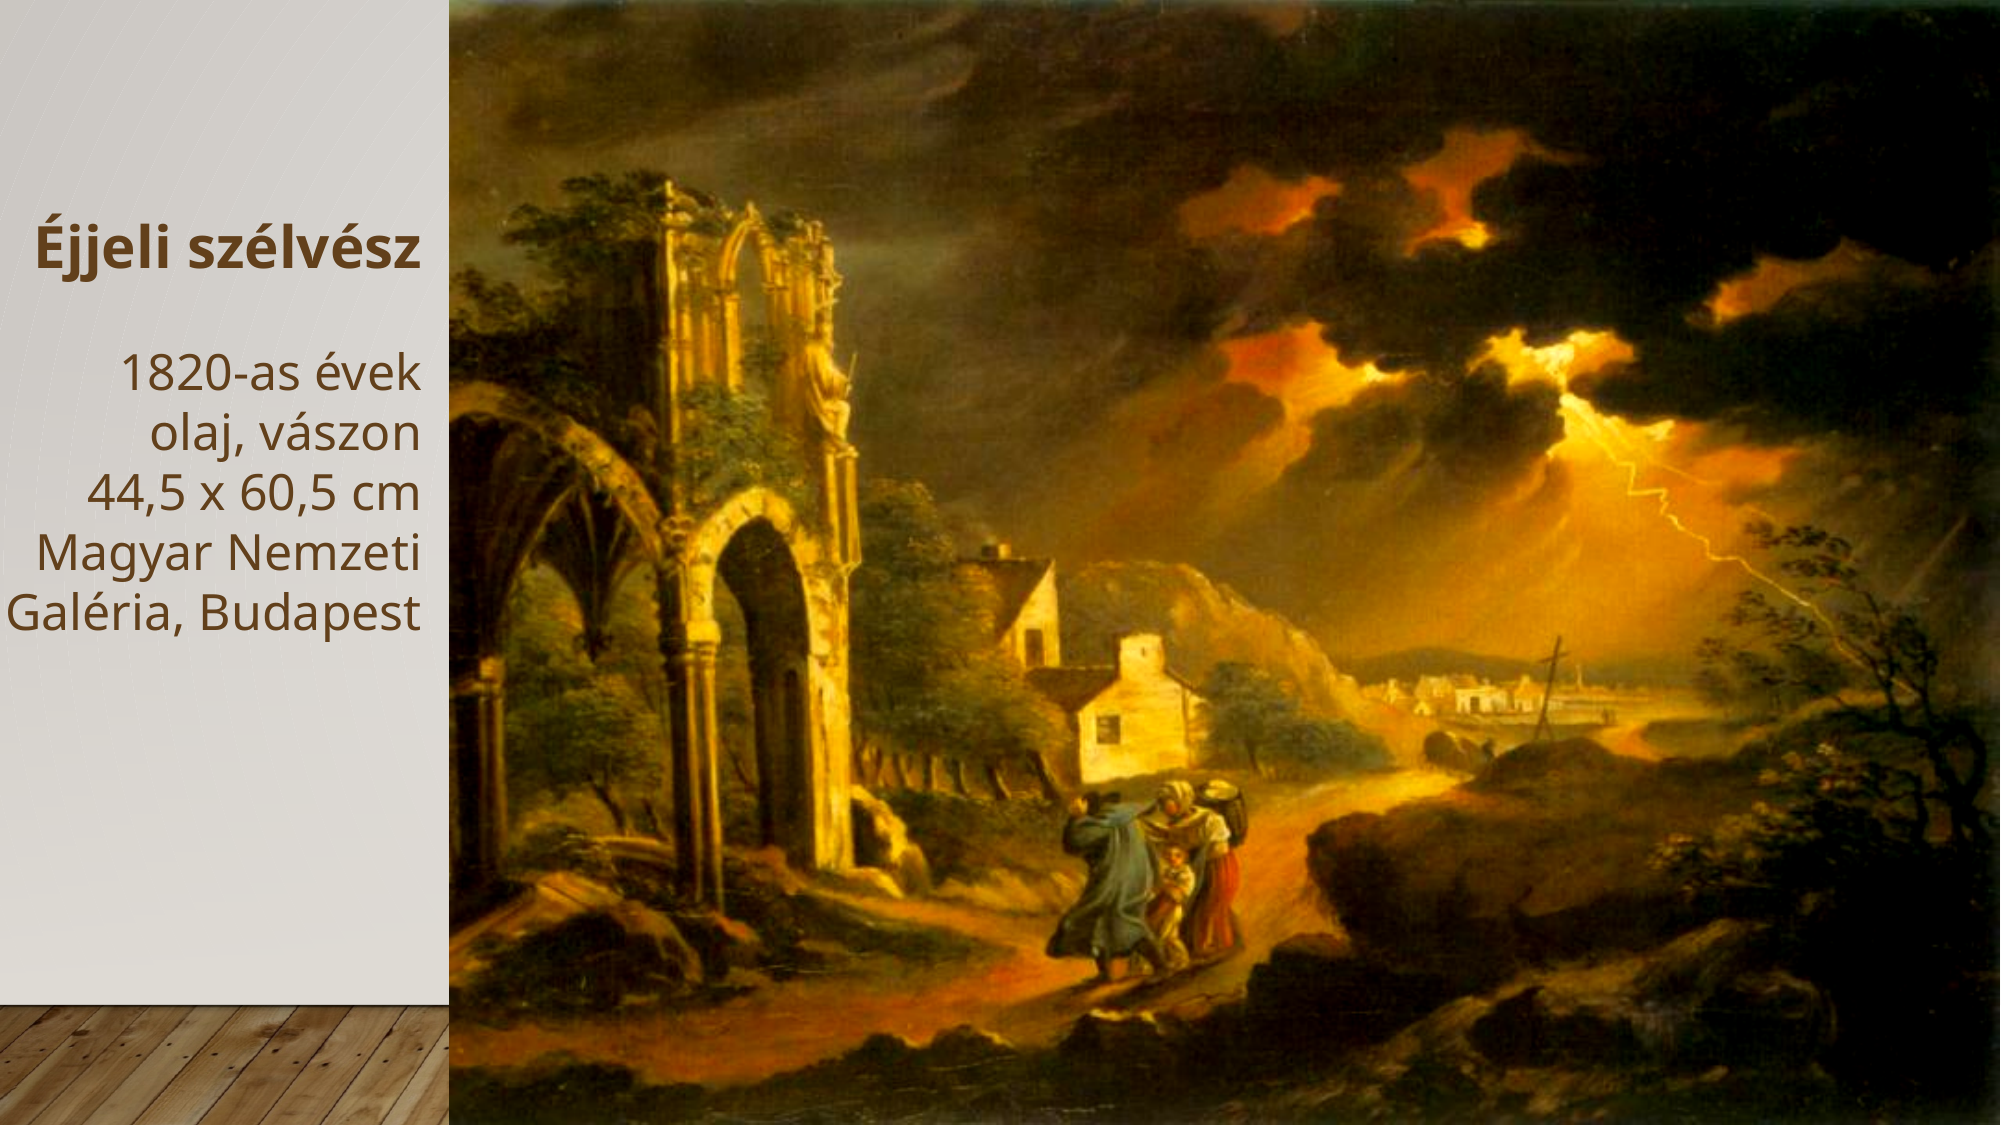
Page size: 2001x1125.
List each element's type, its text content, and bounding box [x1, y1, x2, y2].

picture [0, 0, 2000, 1125]
text_box Éjjeli szélvész 1820-as évek olaj, vászon 44,5 x 60,5 cm Magyar Nemzeti Galéria, Budapest [0, 202, 437, 648]
